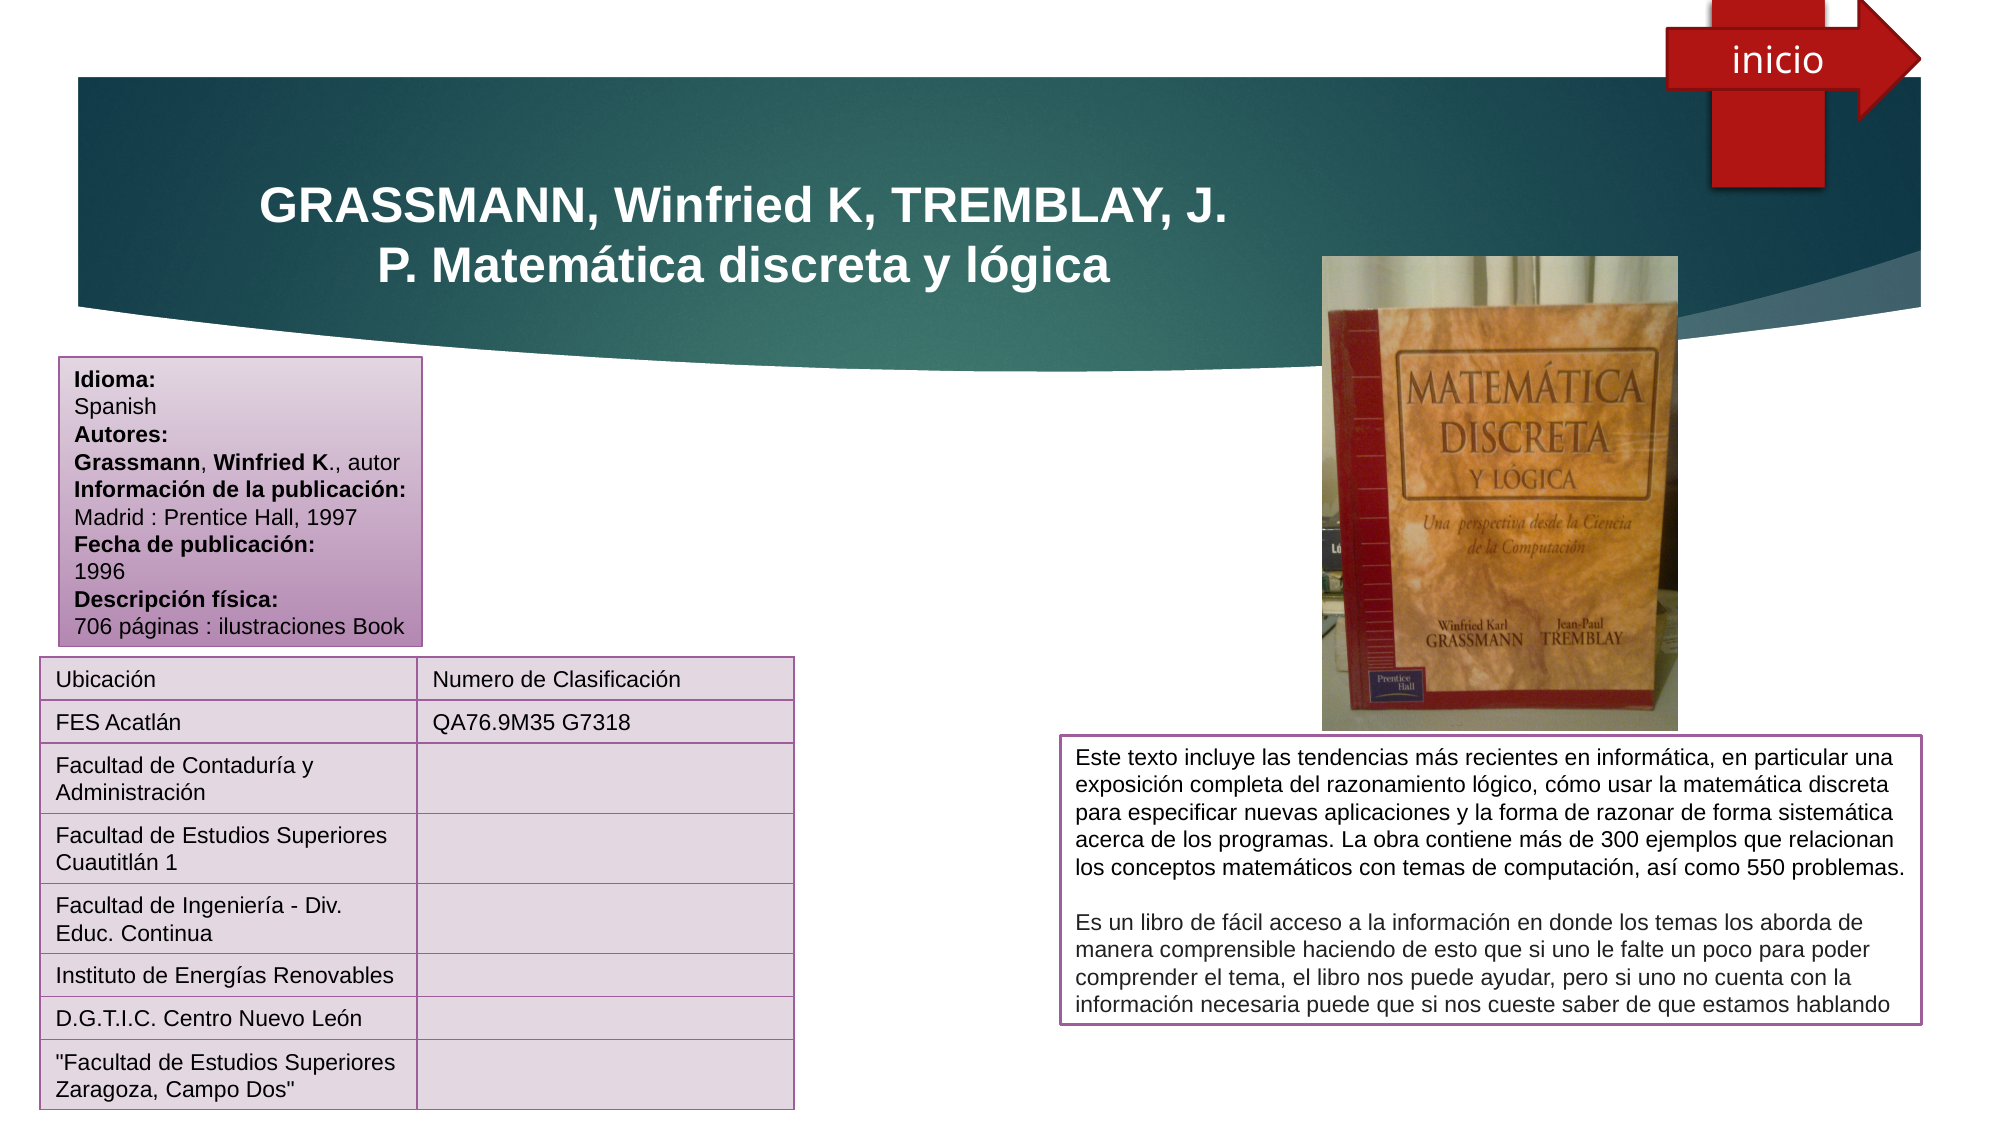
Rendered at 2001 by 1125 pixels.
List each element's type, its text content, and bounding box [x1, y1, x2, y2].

table_cell Facultad de Estudios Superiores Cuautitlán 1 [41, 814, 416, 883]
text_box inicio [1665, 0, 1922, 122]
table_cell [418, 744, 793, 813]
table_cell [418, 954, 793, 996]
table_cell D.G.T.I.C. Centro Nuevo León [41, 997, 416, 1039]
table_cell "Facultad de Estudios Superiores Zaragoza, Campo Dos" [41, 1040, 416, 1109]
table_cell FES Acatlán [41, 701, 416, 742]
table_cell Facultad de Contaduría y Administración [41, 744, 416, 813]
table_cell [418, 1040, 793, 1109]
table_cell Instituto de Energías Renovables [41, 954, 416, 996]
text_box Idioma: Spanish Autores: Grassmann, Winfried K., autor Información de la publicación: Madrid : Prentice Hall, 1997 Fecha de publicación: 1996 Descripción física: 706 páginas : ilustraciones Book [58, 356, 423, 647]
table_cell [418, 997, 793, 1039]
table_cell [418, 884, 793, 953]
table_cell Facultad de Ingeniería - Div. Educ. Continua [41, 884, 416, 953]
text_box Este texto incluye las tendencias más recientes en informática, en particular una exposición completa del razonamiento lógico, cómo usar la matemática discreta para especificar nuevas aplicaciones y la forma de razonar de forma sistemática acerca de los programas. La obra contiene más de 300 ejemplos que relacionan los conceptos matemáticos con temas de computación, así como 550 problemas. Es un libro de fácil acceso a la información en donde los temas los aborda de manera comprensible haciendo de esto que si uno le falte un poco para poder comprender el tema, el libro nos puede ayudar, pero si uno no cuenta con la información necesaria puede que si nos cueste saber de que estamos hablando [1059, 734, 1923, 1026]
table_header Ubicación [41, 658, 416, 699]
text_box GRASSMANN, Winfried K, TREMBLAY, J. P. Matemática discreta y lógica [244, 165, 1245, 300]
picture [1322, 256, 1678, 731]
table_header Numero de Clasificación [418, 658, 793, 699]
table_cell [418, 814, 793, 883]
table_cell QA76.9M35 G7318 [418, 701, 793, 742]
